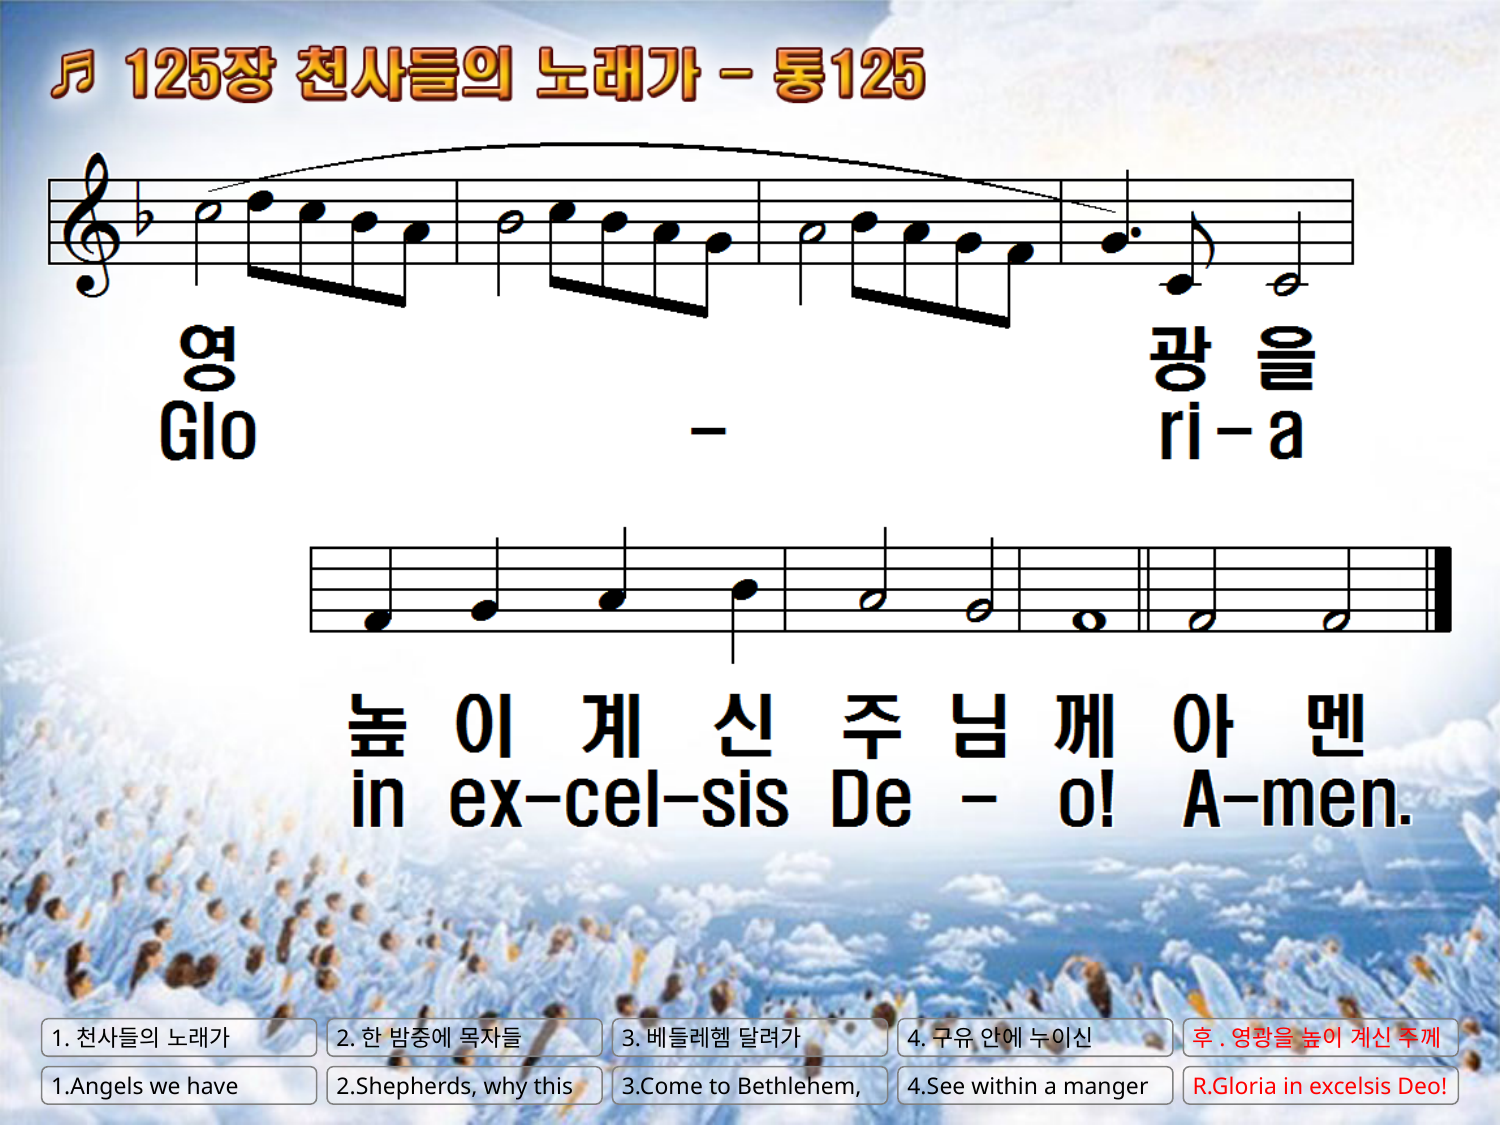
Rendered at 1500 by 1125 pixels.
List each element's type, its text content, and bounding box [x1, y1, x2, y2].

text_box 3.베들레헴 달려가 [612, 1018, 888, 1057]
text_box 1.천사들의 노래가 [41, 1018, 317, 1057]
text_box 후.영광을 높이 계신 주께 [1183, 1018, 1459, 1057]
text_box 2.한 밤중에 목자들 [327, 1018, 603, 1057]
text_box 4.See within a manger [897, 1066, 1173, 1105]
picture [0, 0, 1500, 1125]
text_box 2.Shepherds, why this [327, 1066, 603, 1105]
text_box R.Gloria in excelsis Deo! [1183, 1066, 1459, 1105]
text_box 4.구유 안에 누이신 [897, 1018, 1173, 1057]
text_box 1.Angels we have [41, 1066, 317, 1105]
text_box 3.Come to Bethlehem, [612, 1066, 888, 1105]
